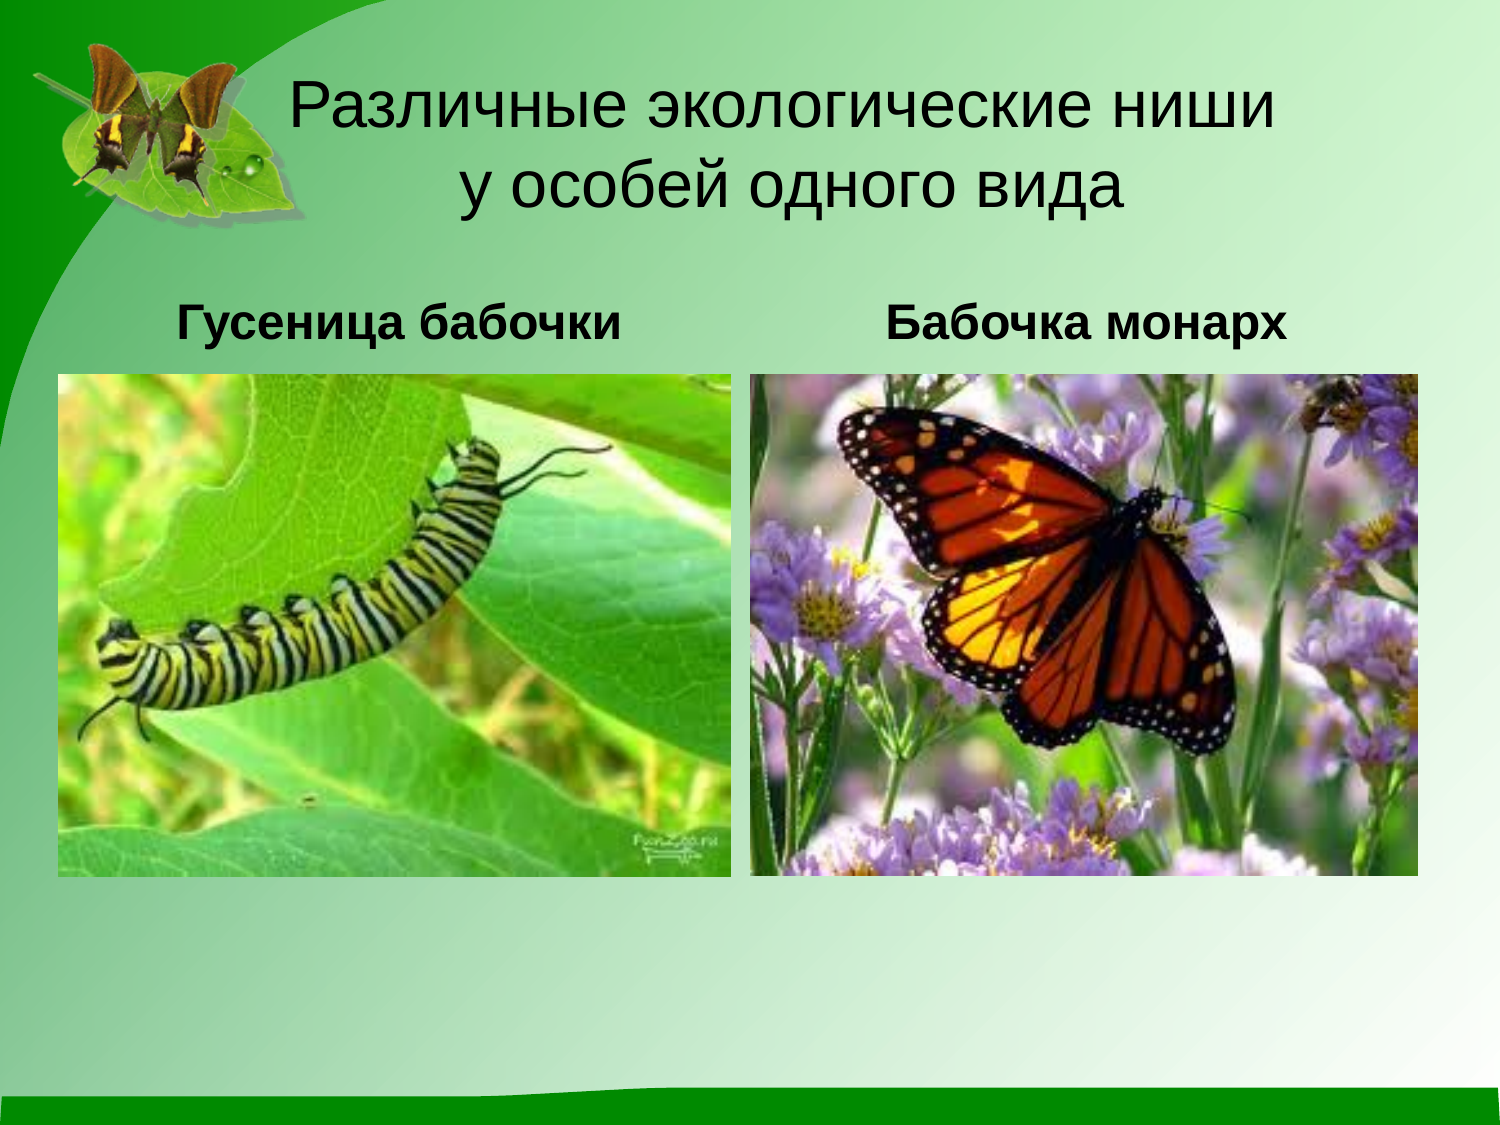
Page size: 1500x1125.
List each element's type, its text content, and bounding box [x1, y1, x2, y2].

picture [24, 37, 300, 229]
title Различные экологические ниши у особей одного вида [116, 46, 1468, 235]
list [58, 374, 731, 877]
list Бабочка монарх [761, 251, 1426, 357]
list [749, 374, 1419, 876]
list Гусеница бабочки [74, 251, 738, 357]
